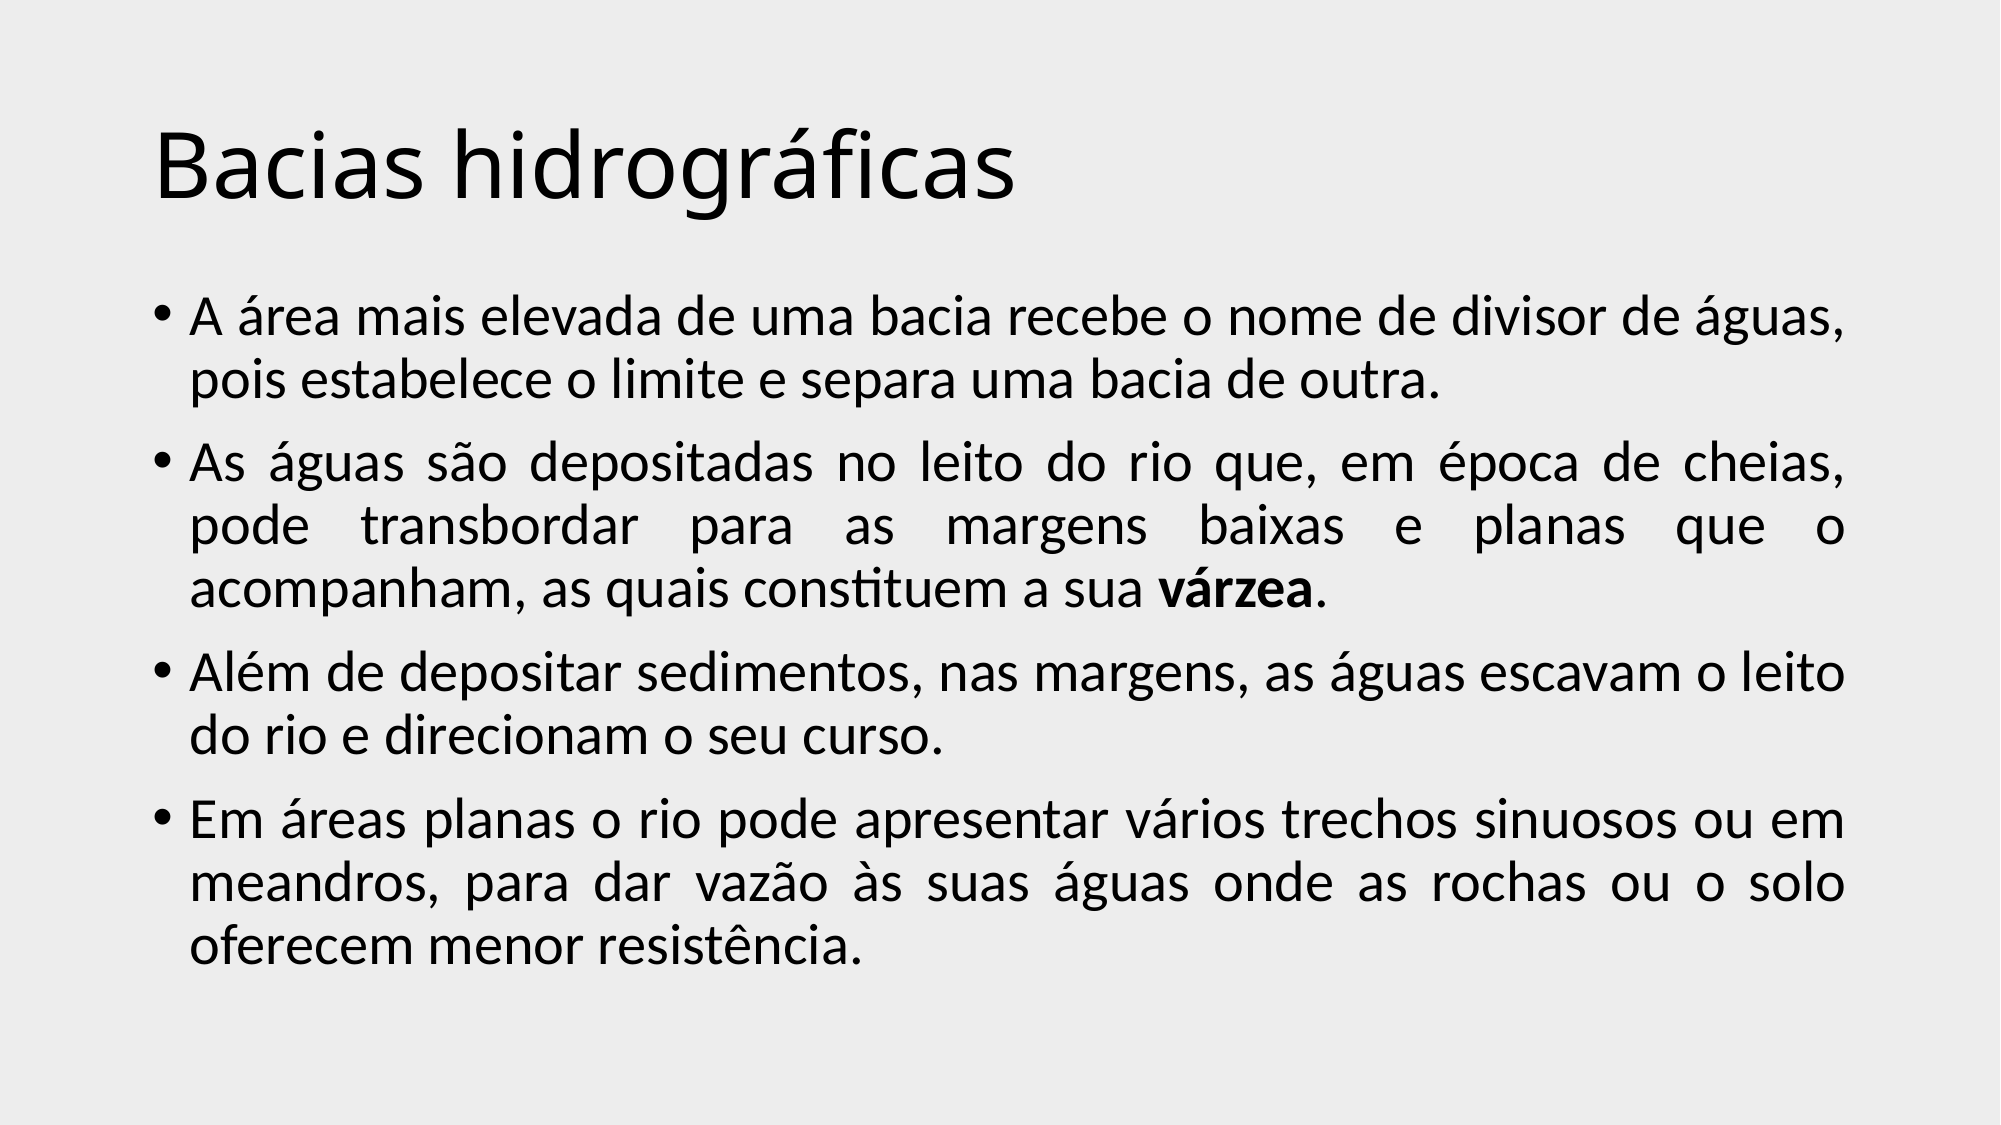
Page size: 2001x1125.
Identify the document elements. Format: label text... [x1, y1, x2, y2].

title Bacias hidrográficas [137, 59, 1863, 277]
list A área mais elevada de uma bacia recebe o nome de divisor de águas, pois estabelece o limite e separa uma bacia de outra. As águas são depositadas no leito do rio que, em época de cheias, pode transbordar para as margens baixas e planas que o acompanham, as quais constituem a sua várzea. Além de depositar sedimentos, nas margens, as águas escavam o leito do rio e direcionam o seu curso. Em áreas planas o rio pode apresentar vários trechos sinuosos ou em meandros, para dar vazão às suas águas onde as rochas ou o solo oferecem menor resistência. [137, 277, 1863, 1014]
